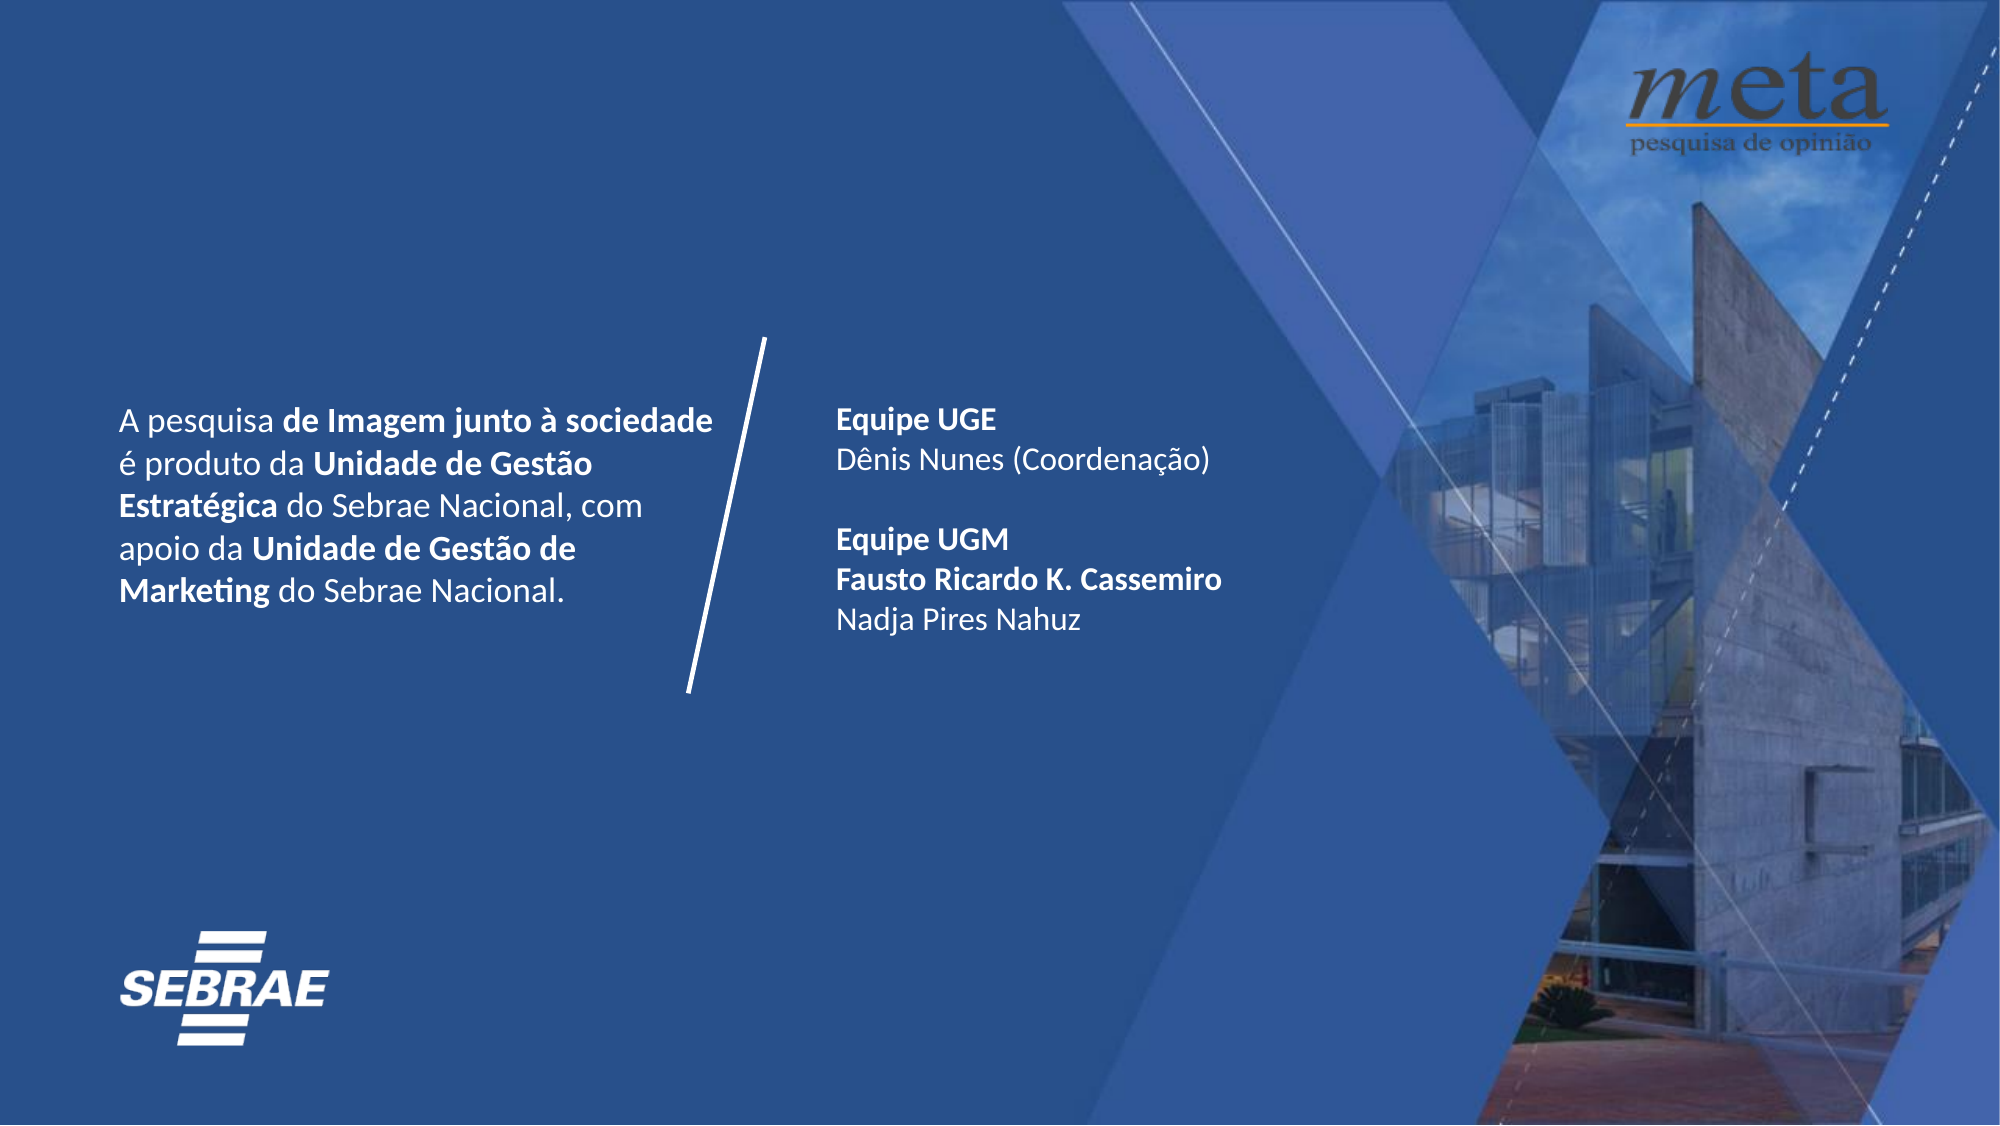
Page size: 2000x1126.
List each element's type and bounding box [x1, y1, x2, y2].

text_box [688, 336, 766, 694]
picture [0, 0, 2000, 1126]
